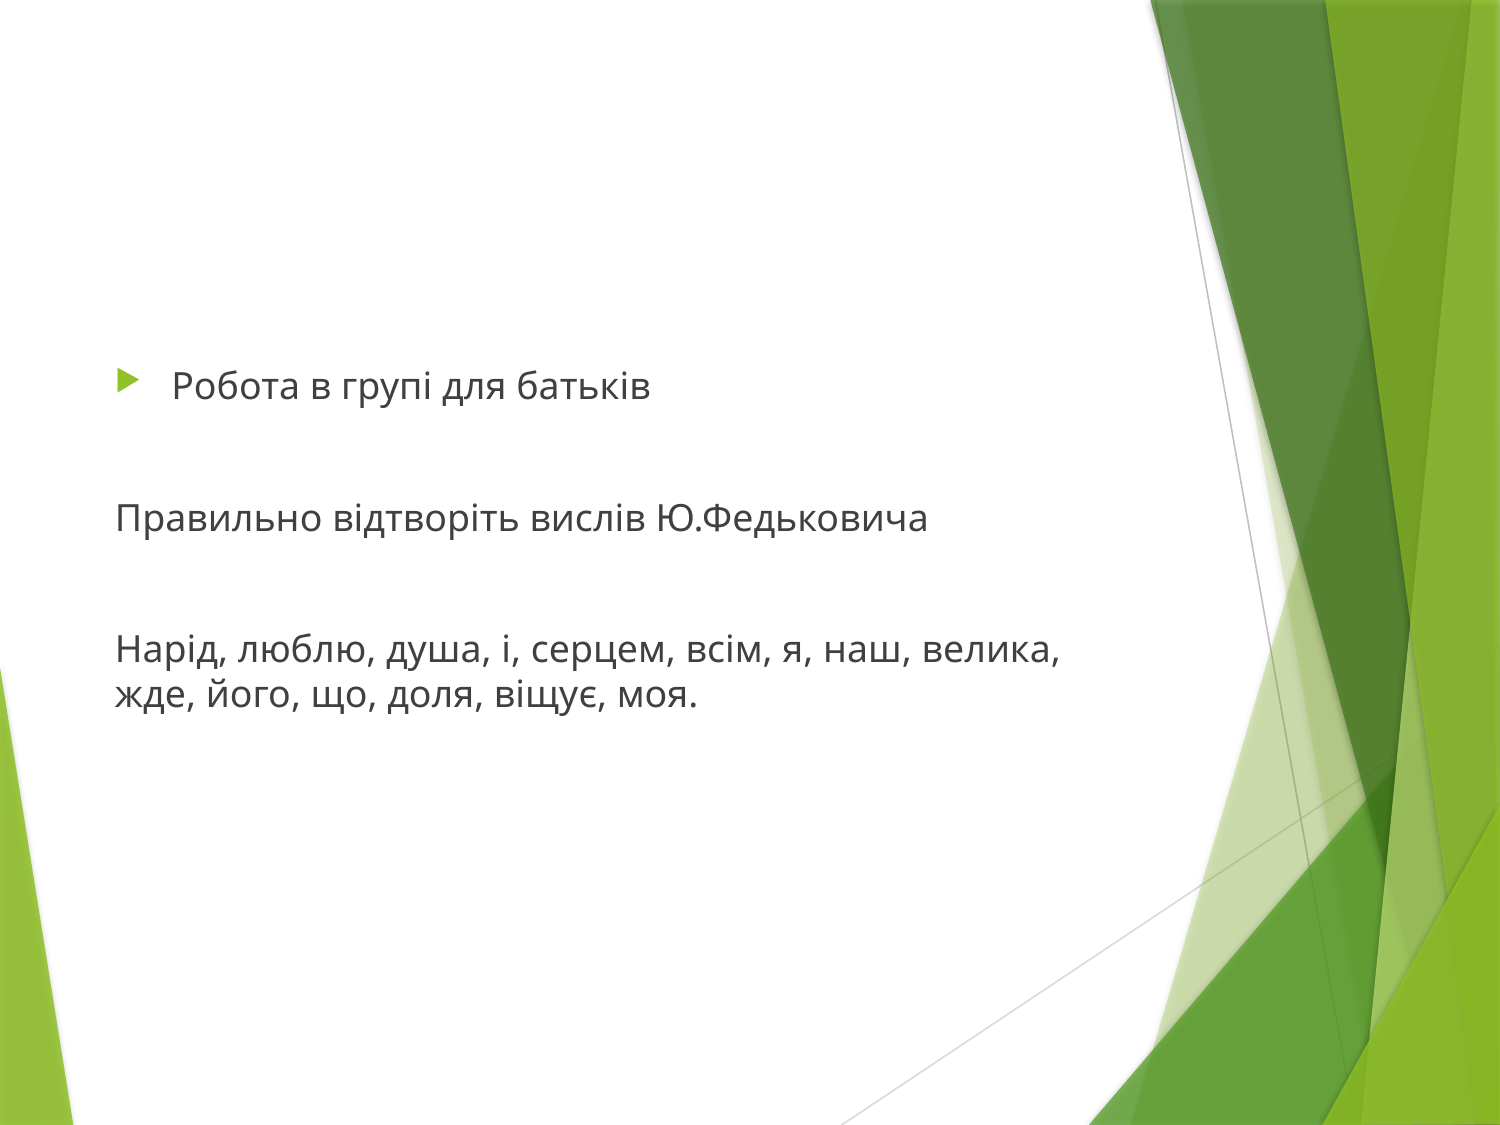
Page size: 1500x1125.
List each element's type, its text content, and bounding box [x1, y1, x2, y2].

list Робота в групі для батьків Правильно відтворіть вислів Ю.Федьковича Нарід, люблю, душа, і, серцем, всім, я, наш, велика, жде, його, що, доля, віщує, моя. [99, 354, 1142, 992]
